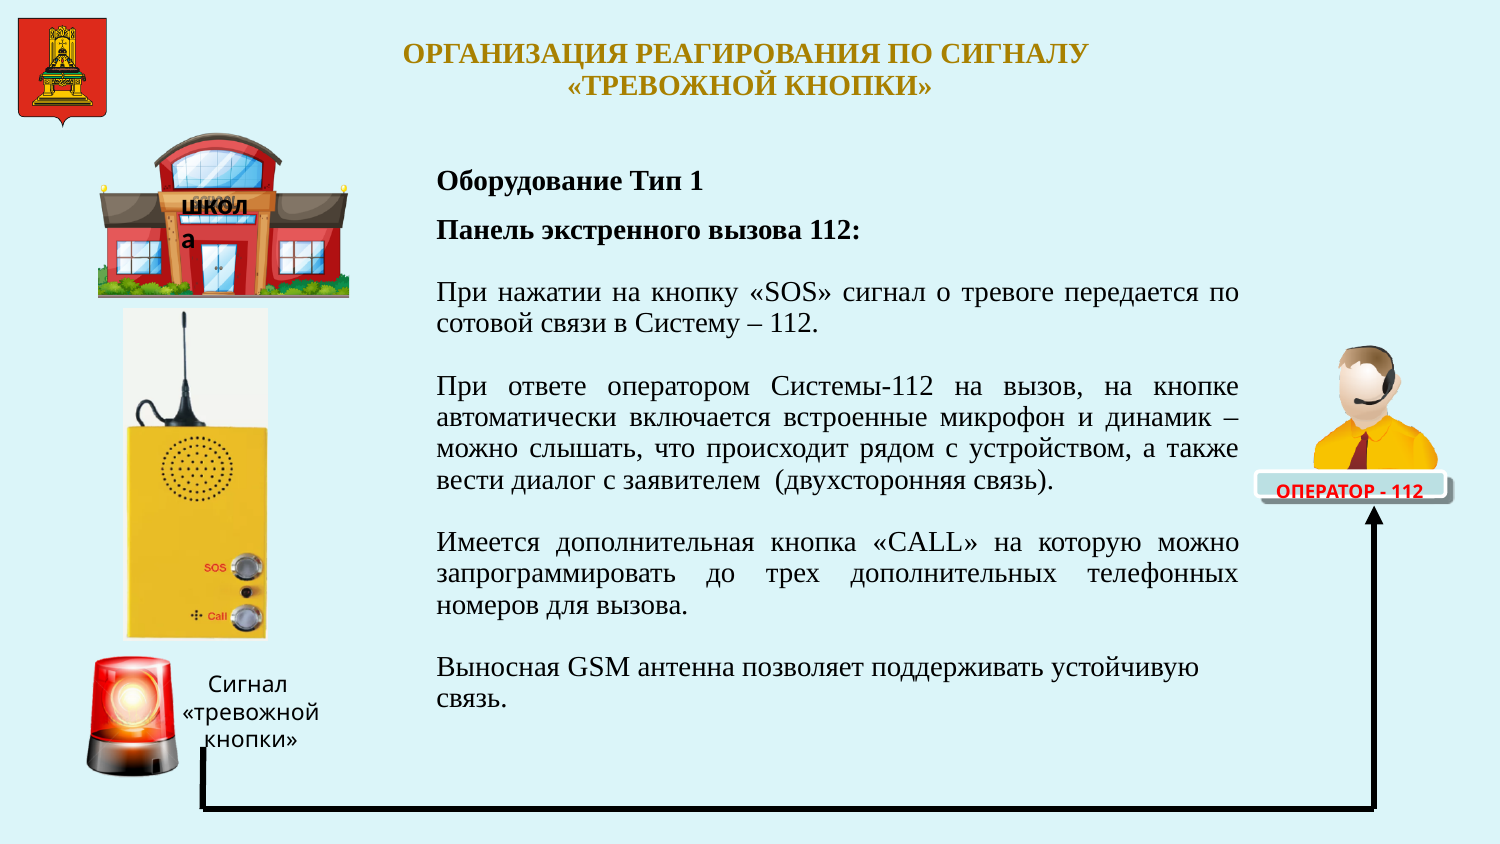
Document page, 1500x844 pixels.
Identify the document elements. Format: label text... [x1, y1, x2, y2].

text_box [1249, 470, 1451, 534]
picture [1298, 337, 1450, 470]
text_box ОРГАНИЗАЦИЯ РЕАГИРОВАНИЯ ПО СИГНАЛУ «ТРЕВОЖНОЙ КНОПКИ» [257, 23, 1243, 107]
text_box Панель экстренного вызова 112: При нажатии на кнопку «SOS» сигнал о тревоге передается по сотовой связи в Систему – 112. При ответе оператором Системы-112 на вызов, на кнопке автоматически включается встроенные микрофон и динамик – можно слышать, что происходит рядом с устройством, а также вести диалог с заявителем (двухсторонняя связь). Имеется дополнительная кнопка «CALL» на которую можно запрограммировать до трех дополнительных телефонных номеров для вызова. Выносная GSM антенна позволяет поддерживать устойчивую связь. [425, 205, 1252, 720]
picture [17, 17, 350, 298]
picture [41, 307, 269, 811]
text_box Оборудование Тип 1 [425, 137, 769, 203]
text_box Сигнал «тревожной кнопки» [230, 662, 364, 760]
